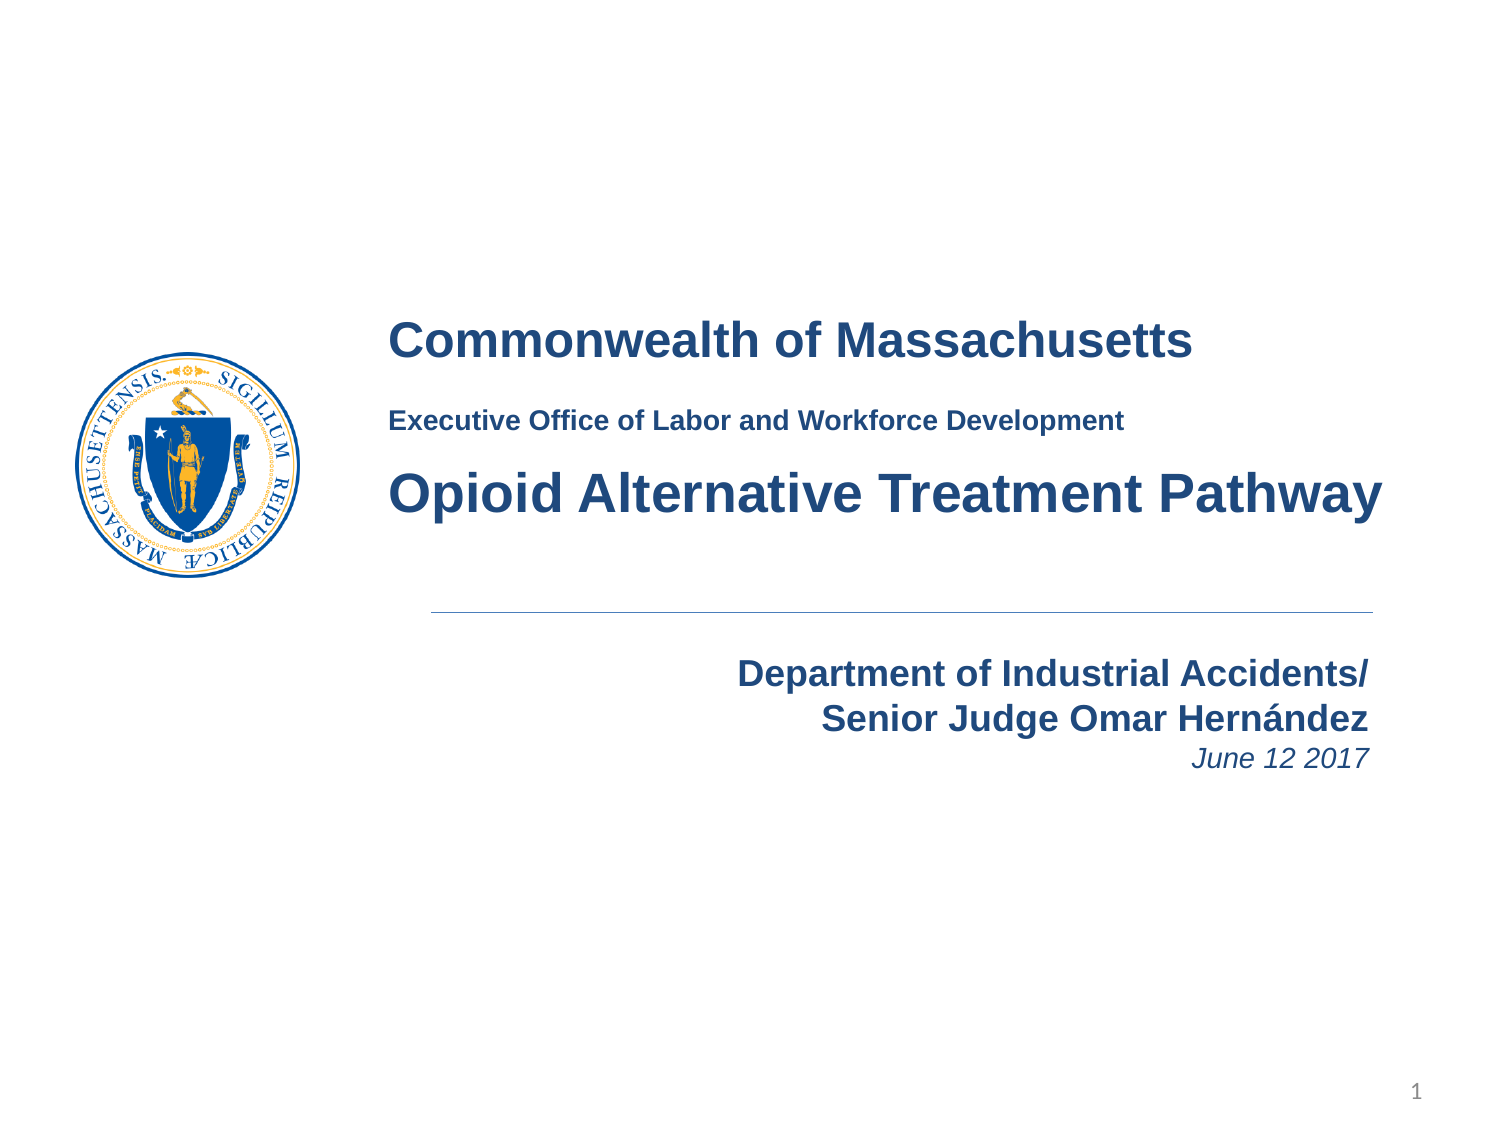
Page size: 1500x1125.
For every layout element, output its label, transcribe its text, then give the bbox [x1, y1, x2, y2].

title Commonwealth of Massachusetts Executive Office of Labor and Workforce Development Opioid Alternative Treatment Pathway [373, 297, 1497, 600]
picture [74, 352, 301, 578]
text_box Department of Industrial Accidents/ Senior Judge Omar Hernández June 12 2017 [470, 641, 1385, 782]
slide_number 1 [1087, 1059, 1438, 1120]
